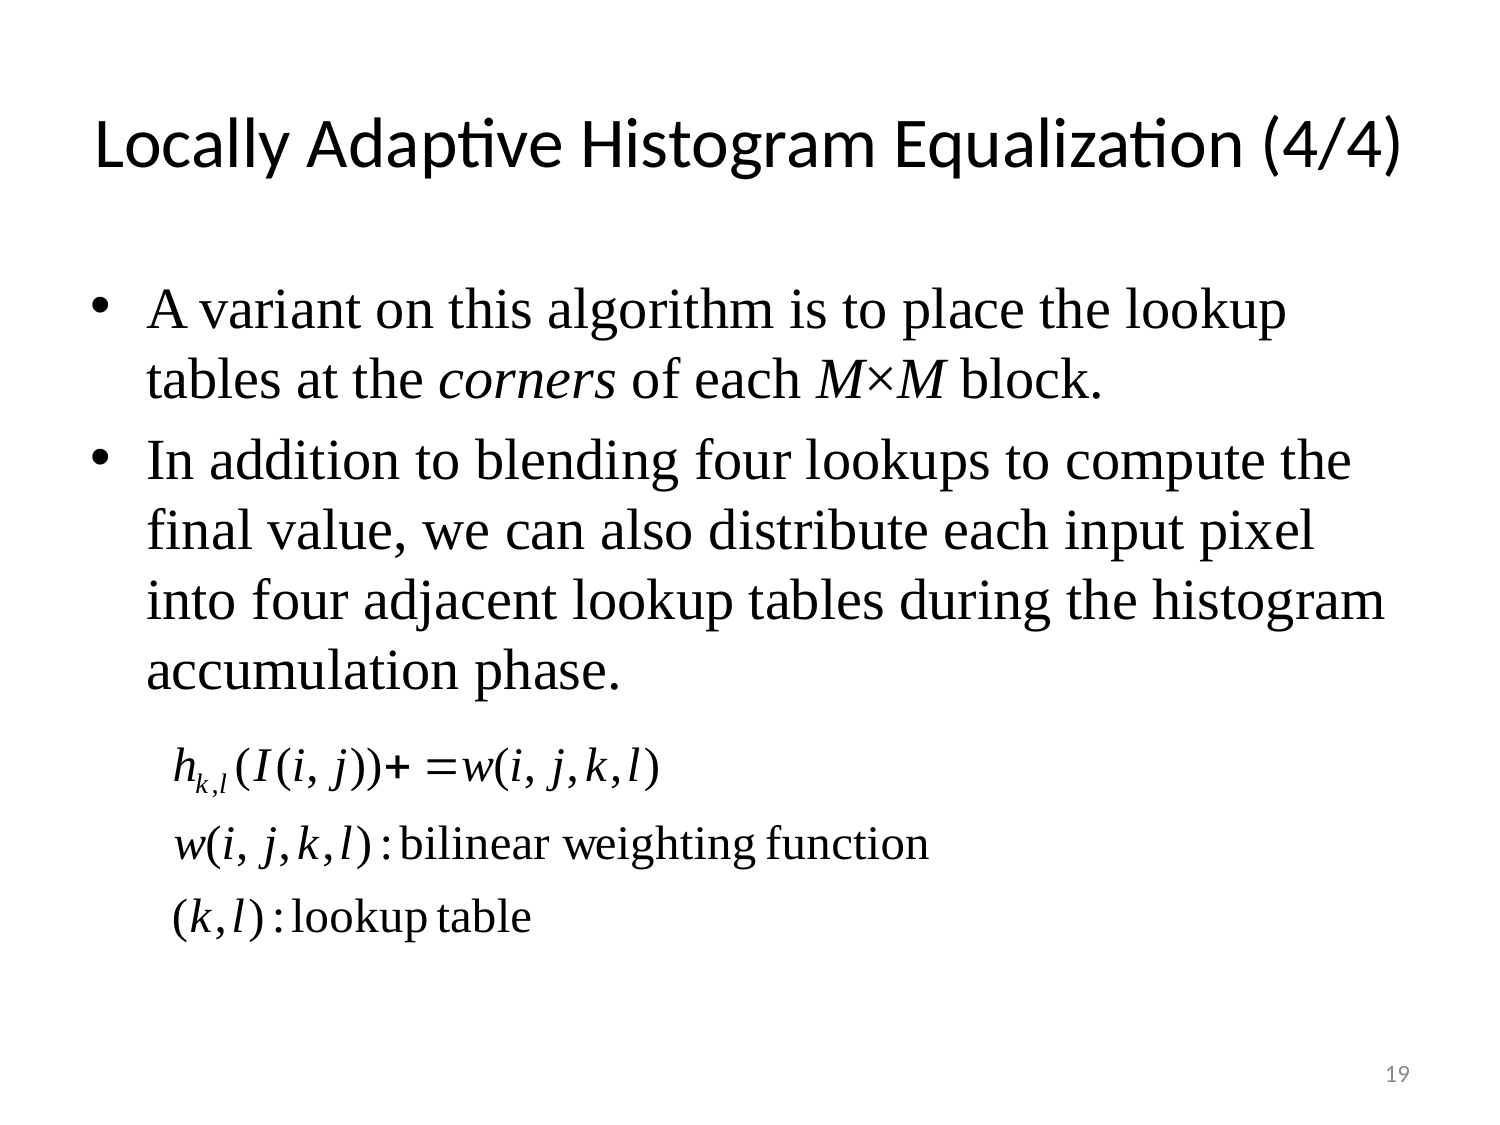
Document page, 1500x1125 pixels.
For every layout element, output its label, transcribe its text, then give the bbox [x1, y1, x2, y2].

title Locally Adaptive Histogram Equalization (4/4) [75, 45, 1425, 233]
list A variant on this algorithm is to place the lookup tables at the corners of each M×M block. In addition to blending four lookups to compute the final value, we can also distribute each input pixel into four adjacent lookup tables during the histogram accumulation phase. [75, 262, 1425, 1005]
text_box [165, 734, 940, 953]
slide_number 19 [1074, 1042, 1425, 1103]
